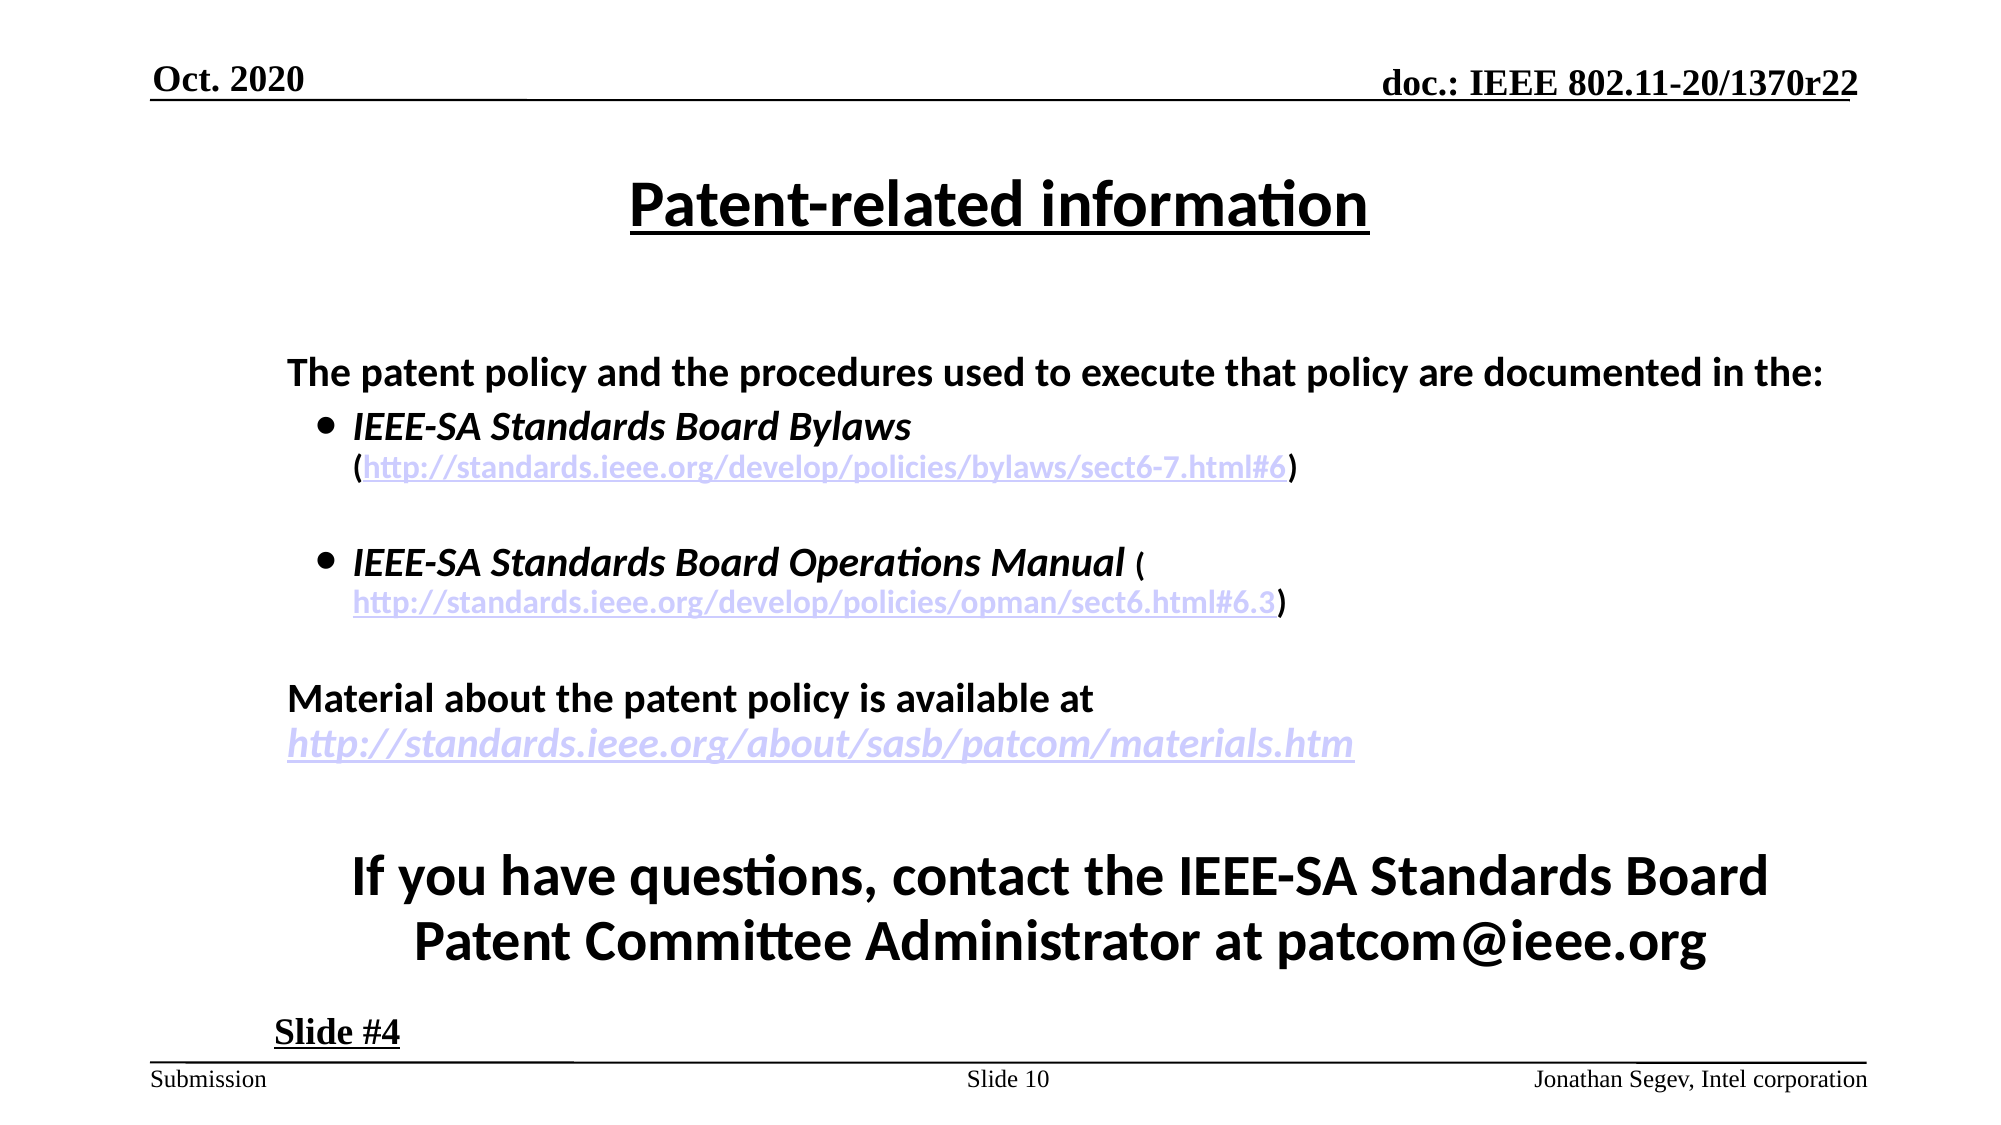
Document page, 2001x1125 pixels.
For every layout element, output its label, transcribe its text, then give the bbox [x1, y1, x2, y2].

footer Jonathan Segev, Intel corporation [1171, 1061, 1869, 1093]
slide_number Slide 10 [950, 1061, 1067, 1123]
title Patent-related information [149, 112, 1850, 288]
text_box Slide #4 [259, 999, 416, 1060]
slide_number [152, 54, 563, 100]
list The patent policy and the procedures used to execute that policy are documented in the: IEEE-SA Standards Board Bylaws (http://standards.ieee.org/develop/policies/bylaws/sect6-7.html#6) IEEE-SA Standards Board Operations Manual (http://standards.ieee.org/develop/policies/opman/sect6.html#6.3) Material about the patent policy is available at http://standards.ieee.org/about/sasb/patcom/materials.htm If you have questions, contact the IEEE-SA Standards Board Patent Committee Administrator at patcom@ieee.org [149, 324, 1850, 1000]
